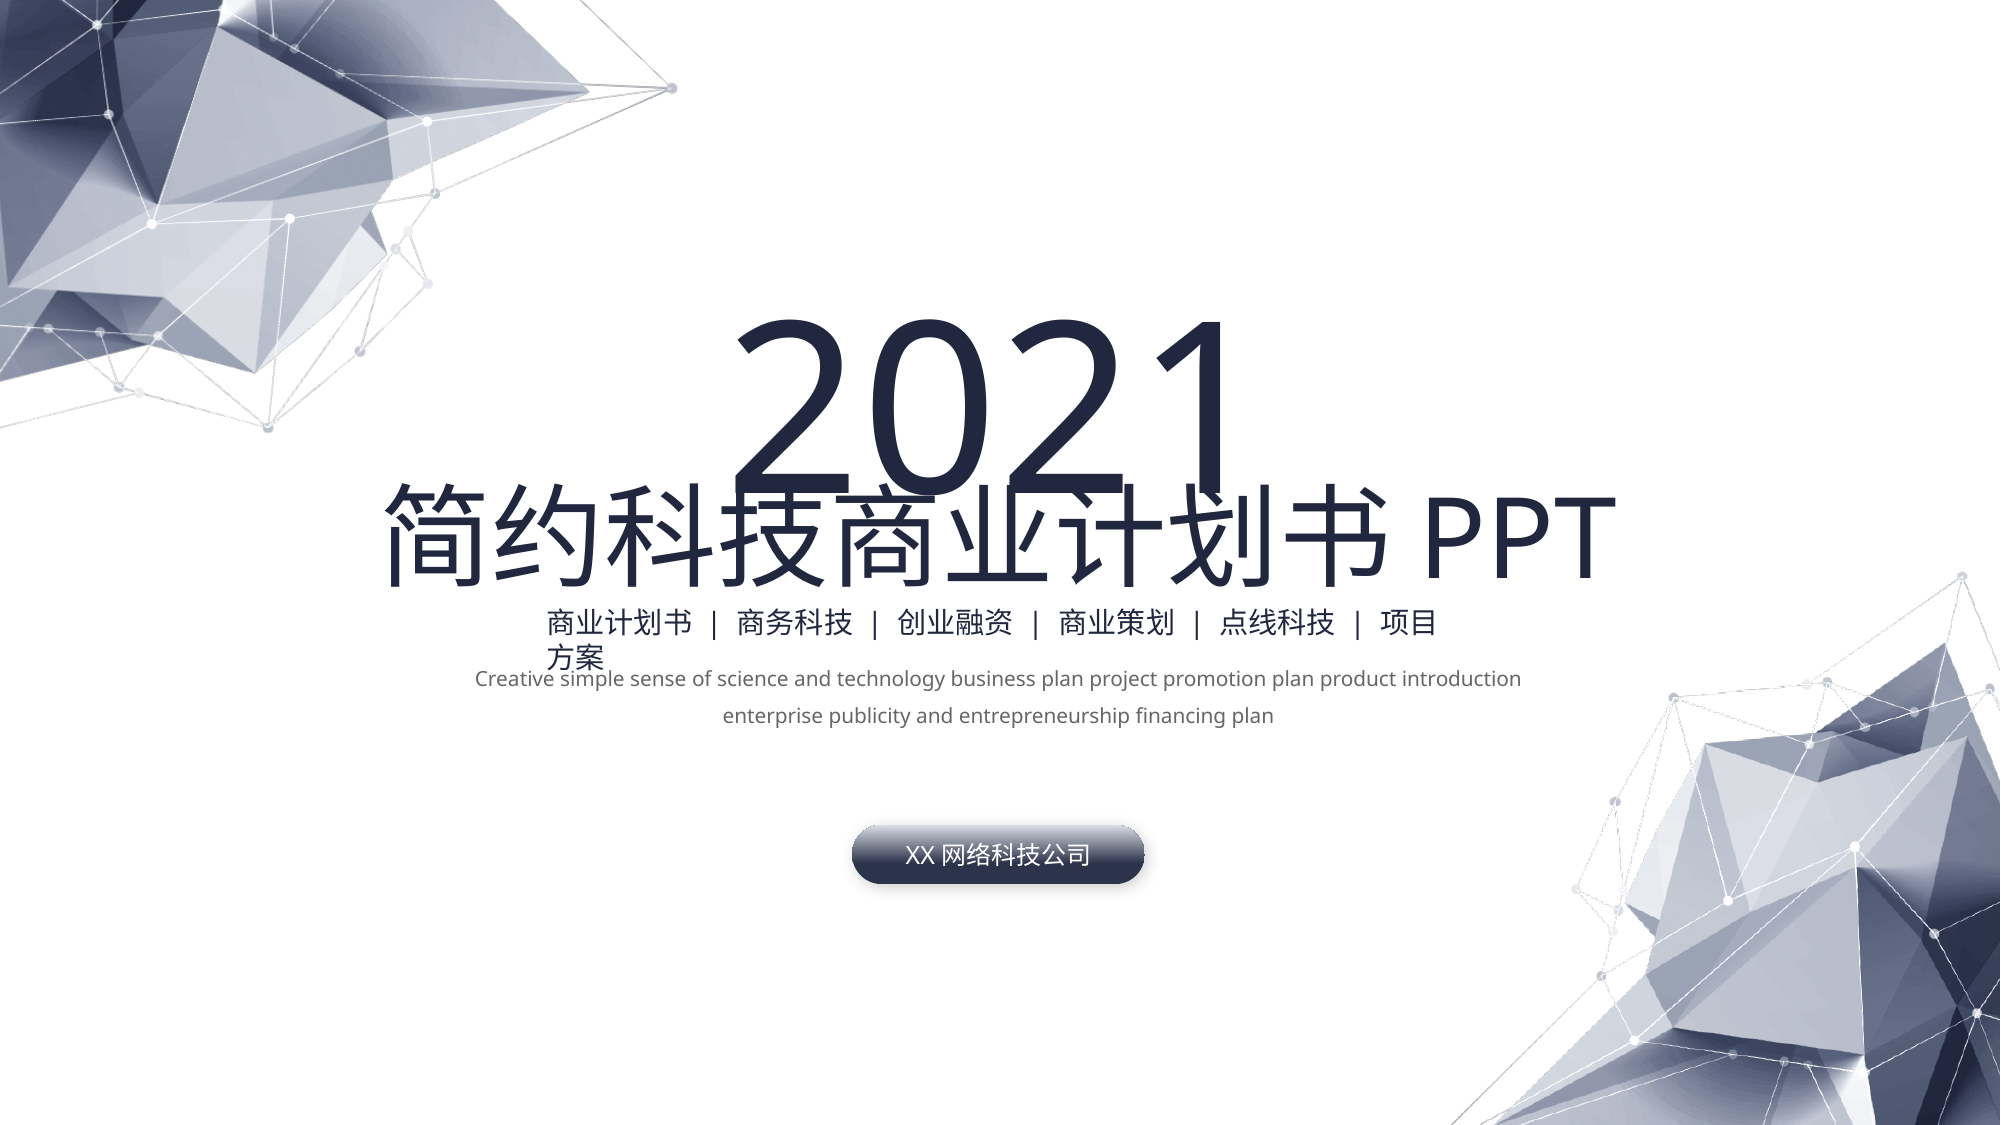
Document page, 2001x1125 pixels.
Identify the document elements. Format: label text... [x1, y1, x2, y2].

text_box 简约科技商业计划书PPT [757, 550, 1269, 596]
text_box 2021 [757, 247, 1293, 550]
picture [0, 0, 821, 826]
text_box Creative simple sense of science and technology business plan project promotion plan product introduction enterprise publicity and entrepreneurship financing plan [588, 645, 1276, 735]
picture [1262, 387, 2000, 1125]
text_box 商业计划书 | 商务科技 | 创业融资 | 商业策划 | 点线科技 | 项目方案 [757, 596, 1271, 645]
text_box XX网络科技公司 [851, 823, 1146, 886]
